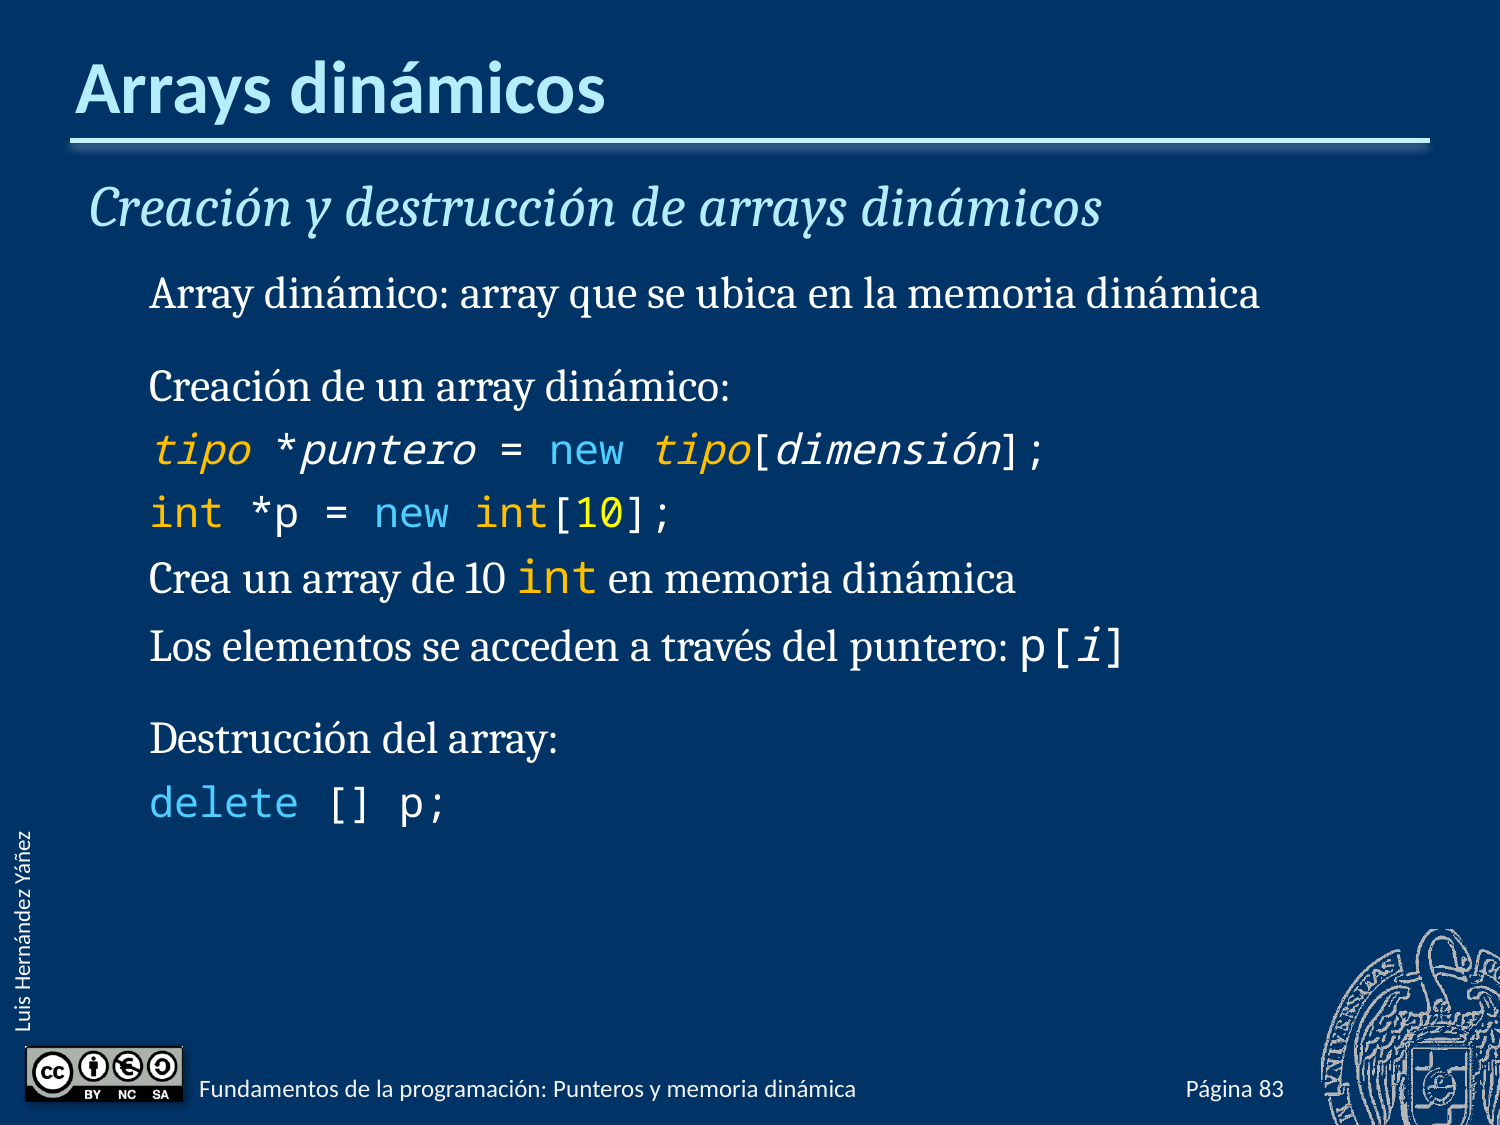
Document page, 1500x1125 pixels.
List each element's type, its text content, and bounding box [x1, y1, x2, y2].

list Creación y destrucción de arrays dinámicos Array dinámico: array que se ubica en la memoria dinámica Creación de un array dinámico: tipo *puntero = new tipo[dimensión]; int *p = new int[10]; Crea un array de 10 int en memoria dinámica Los elementos se acceden a través del puntero: p[i] Destrucción del array: delete [] p; [75, 160, 1425, 1000]
picture [25, 1046, 183, 1102]
title Arrays dinámicos [75, 46, 1425, 129]
footer Fundamentos de la programación: Punteros y memoria dinámica [199, 1042, 1114, 1103]
slide_number Página 929 [1136, 1042, 1285, 1103]
picture [1321, 929, 1500, 1125]
